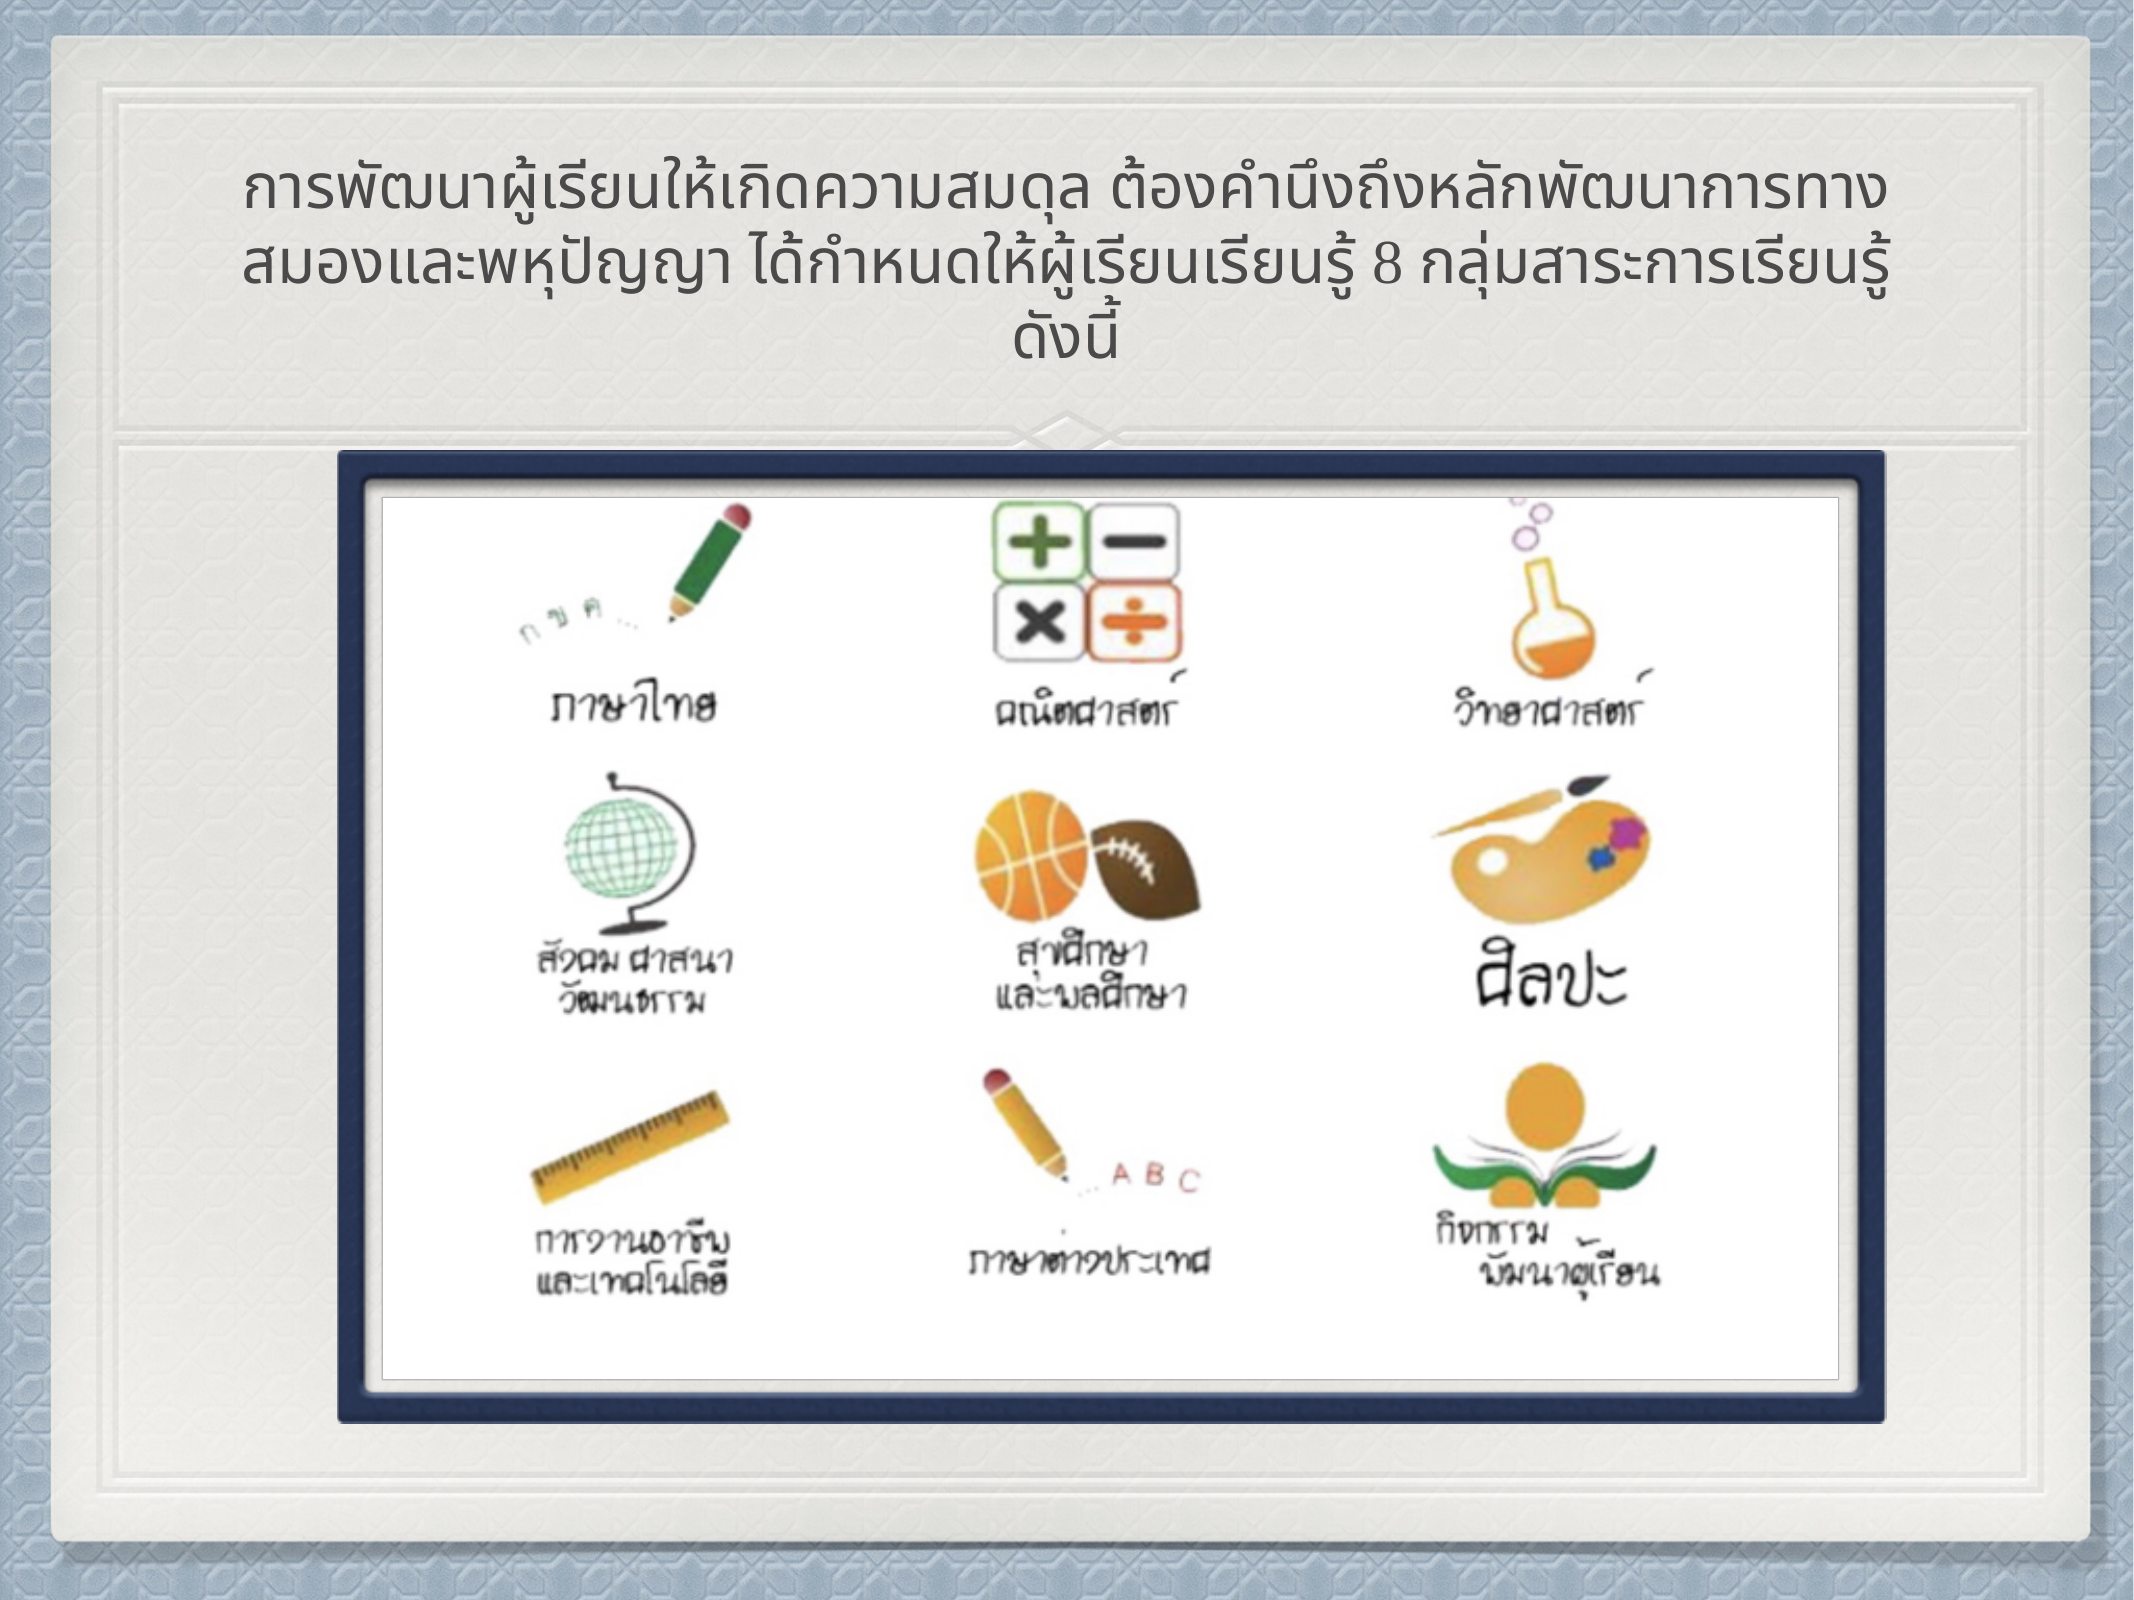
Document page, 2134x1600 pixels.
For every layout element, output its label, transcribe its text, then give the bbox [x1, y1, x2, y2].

title การพัฒนาผู้เรียนให้เกิดความสมดุล ต้องคำนึงถึงหลักพัฒนาการทางสมองและพหุปัญญา ได้กำหนดให้ผู้เรียนเรียนรู้ 8 กลุ่มสาระการเรียนรู้ ดังนี้ [207, 122, 1926, 395]
picture [0, 0, 2134, 1600]
